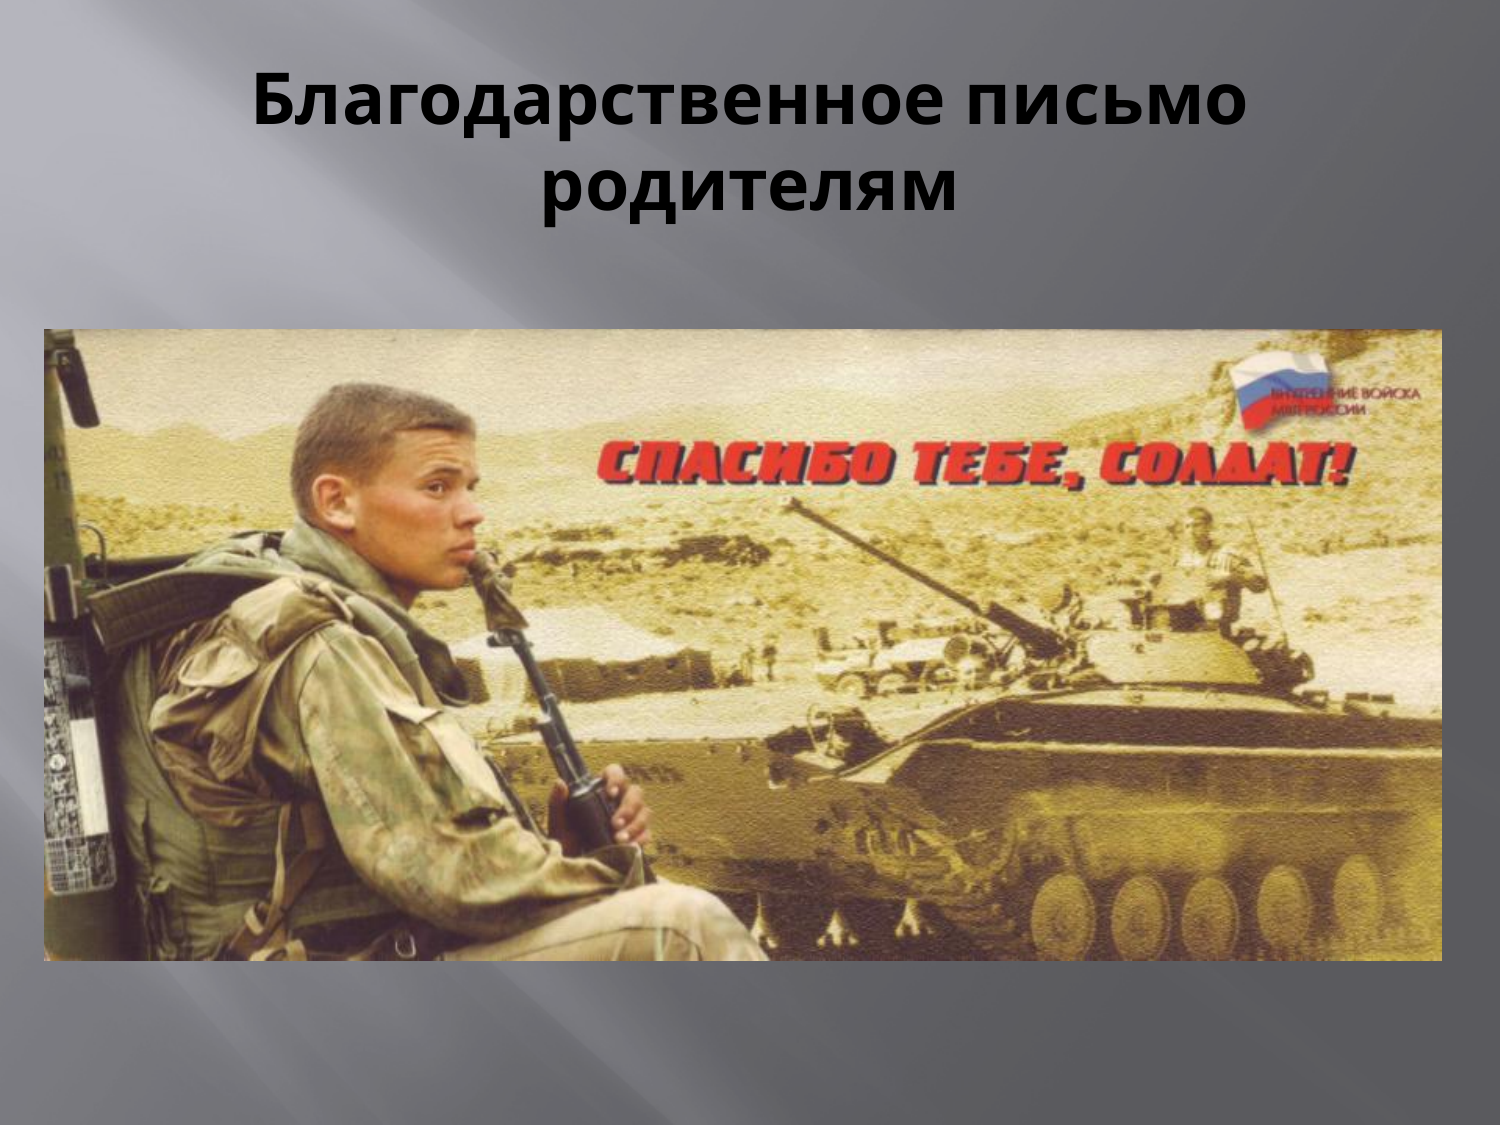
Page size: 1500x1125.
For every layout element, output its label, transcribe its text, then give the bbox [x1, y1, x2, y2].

title Благодарственное письмо родителям [75, 45, 1425, 233]
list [44, 329, 1442, 962]
